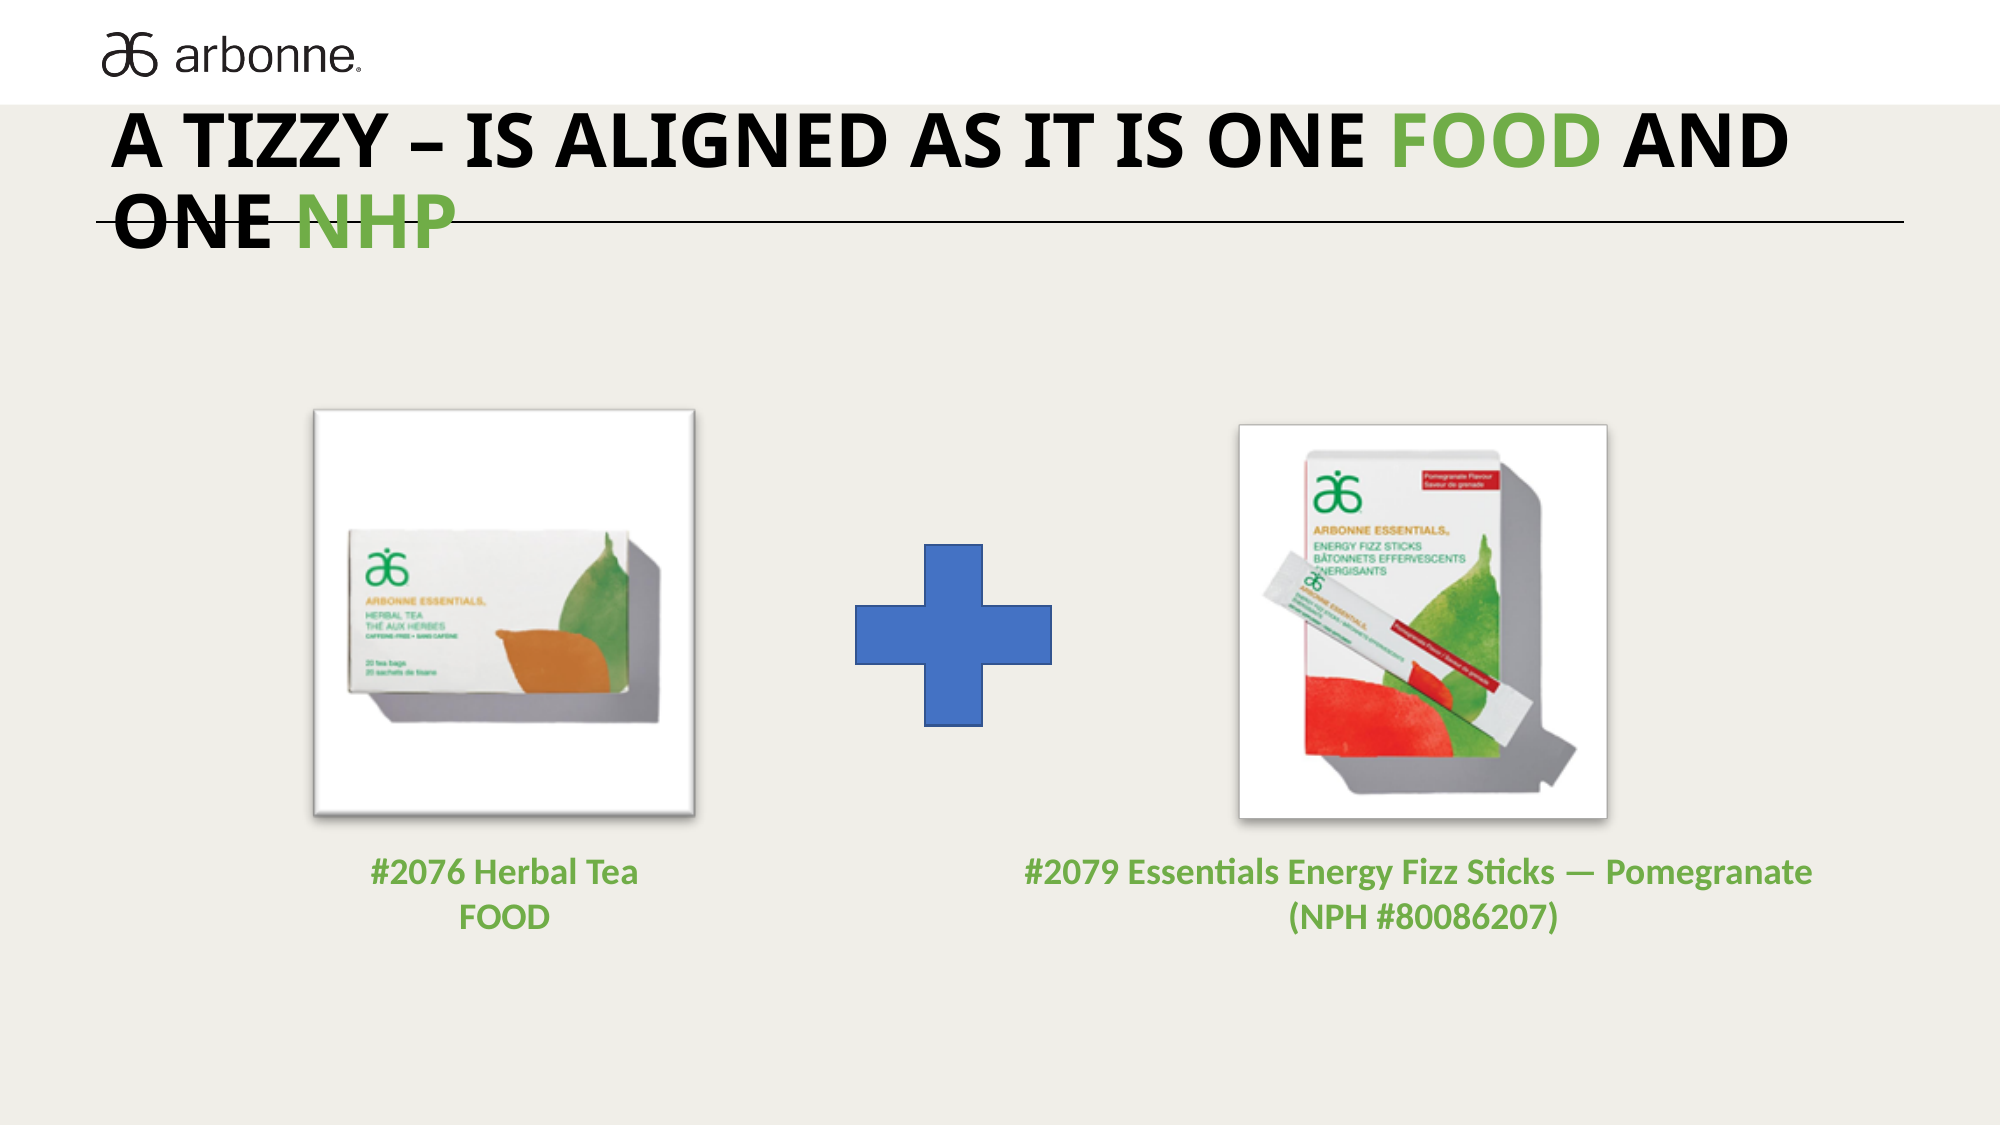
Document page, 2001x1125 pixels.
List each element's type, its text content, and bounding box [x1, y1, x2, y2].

picture [295, 396, 714, 840]
text_box [855, 544, 1052, 727]
picture [1222, 413, 1625, 840]
title A Tizzy – is aligned as it is one Food and one nHP [96, 112, 1904, 256]
text_box #2076 Herbal Tea FOOD [263, 839, 747, 945]
text_box #2079 Essentials Energy Fizz Sticks — Pomegranate (NPH #80086207) [834, 839, 2000, 990]
picture [96, 20, 366, 88]
